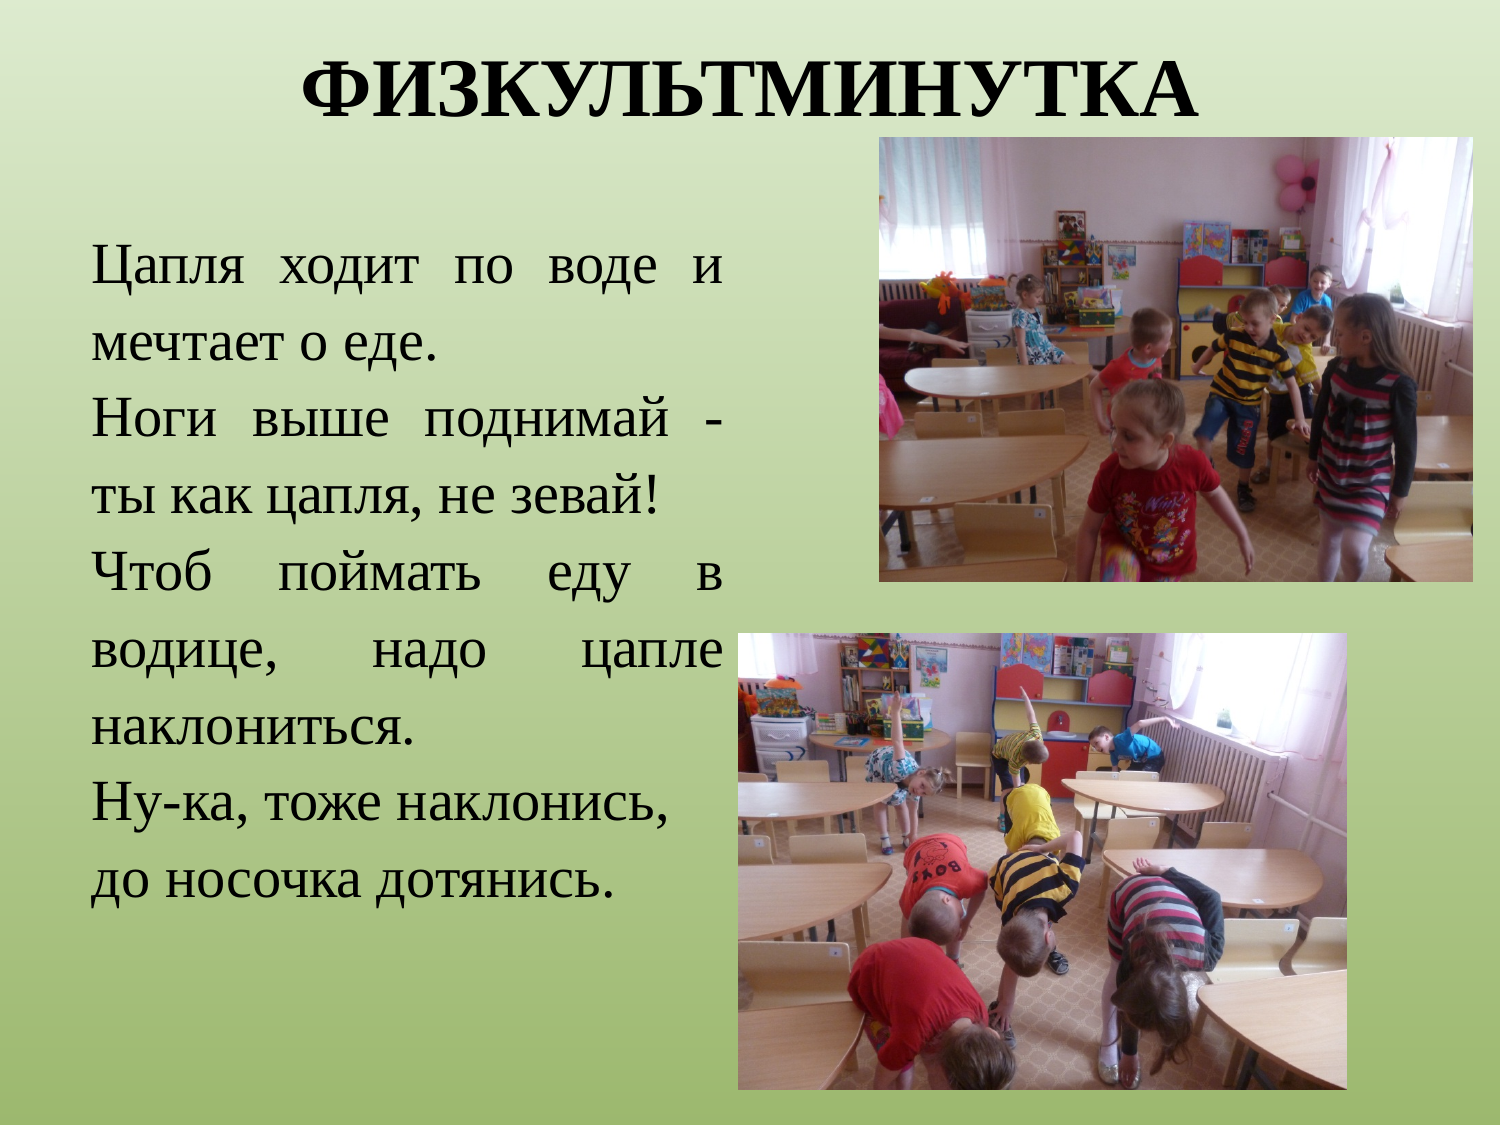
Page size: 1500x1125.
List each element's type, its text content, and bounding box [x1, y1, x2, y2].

picture [737, 633, 1347, 1090]
picture [879, 136, 1473, 582]
title ФИЗКУЛЬТМИНУТКА [75, 19, 1426, 147]
list Цапля ходит по воде и мечтает о еде. Ноги выше поднимай - ты как цапля, не зевай! Чтоб поймать еду в водице, надо цапле наклониться. Ну-ка, тоже наклонись, до носочка дотянись. [76, 210, 740, 953]
